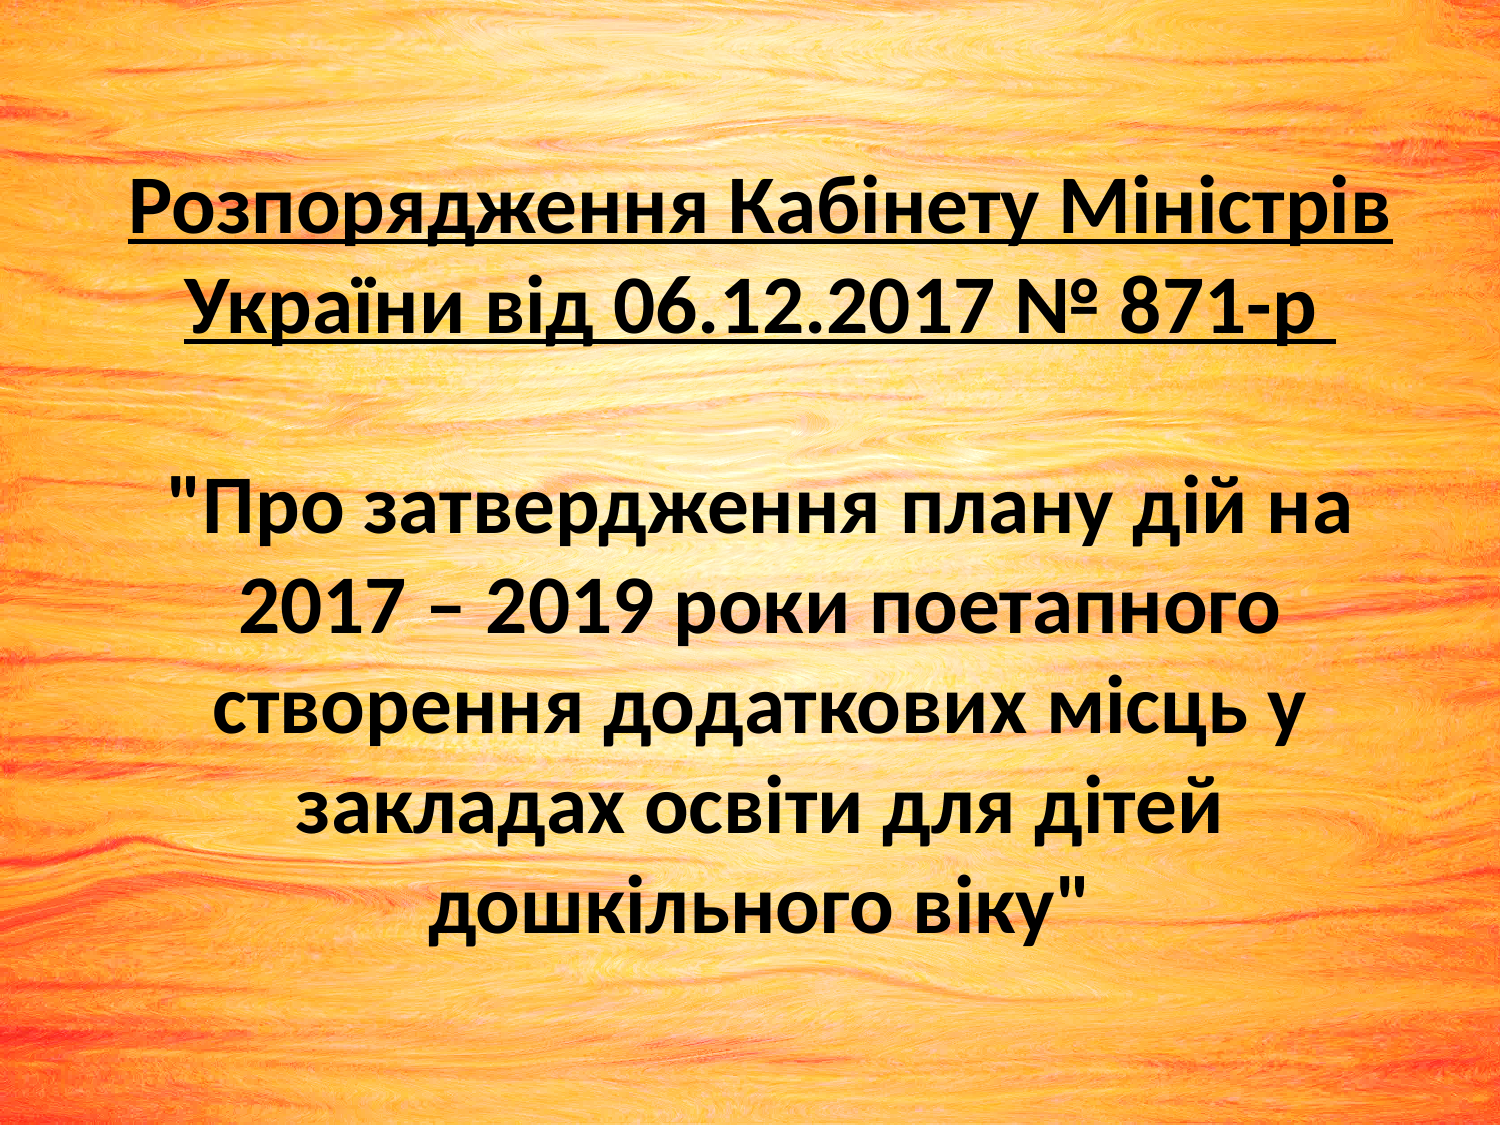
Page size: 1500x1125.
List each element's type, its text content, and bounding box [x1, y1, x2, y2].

title Розпорядження Кабінету Міністрів України від 06.12.2017 № 871-р "Про затвердження плану дій на 2017 – 2019 роки поетапного створення додаткових місць у закладах освіти для дітей дошкільного віку" [70, 87, 1451, 1013]
picture [0, 0, 1500, 1125]
